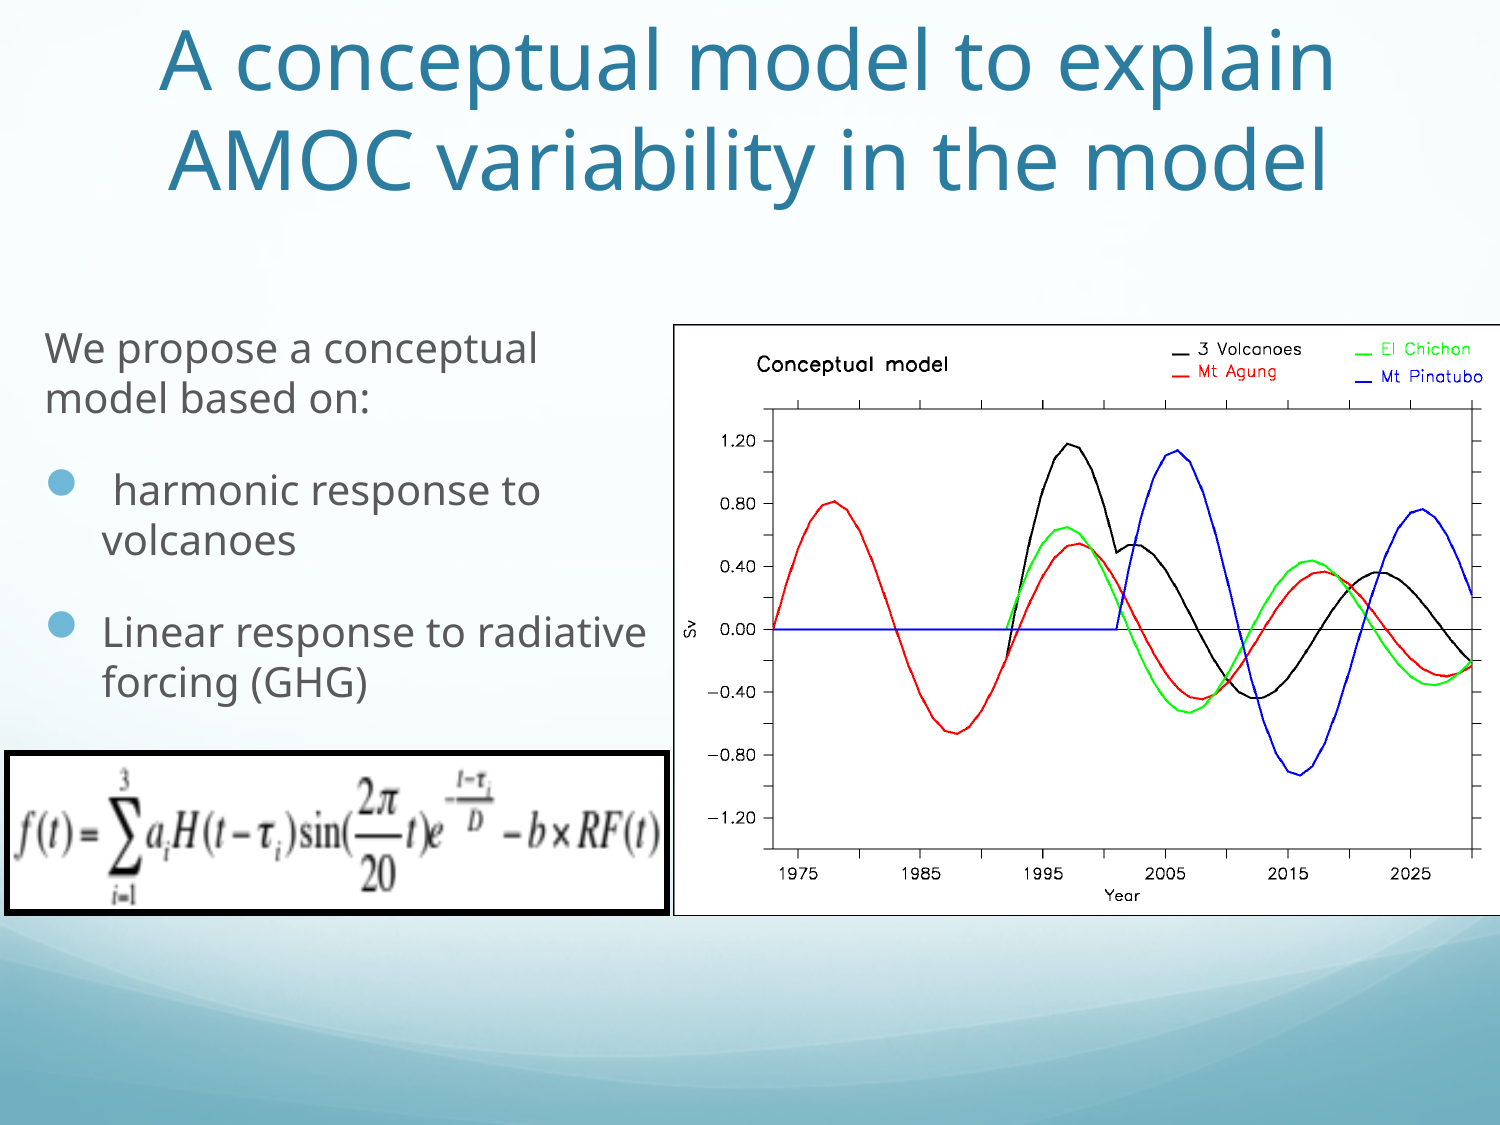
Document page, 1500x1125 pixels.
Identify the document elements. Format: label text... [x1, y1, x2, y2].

picture [672, 324, 1500, 916]
title A conceptual model to explain AMOC variability in the model [90, 0, 1410, 215]
list We propose a conceptual model based on: harmonic response to volcanoes Linear response to radiative forcing (GHG) [29, 314, 668, 750]
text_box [9, 755, 663, 910]
